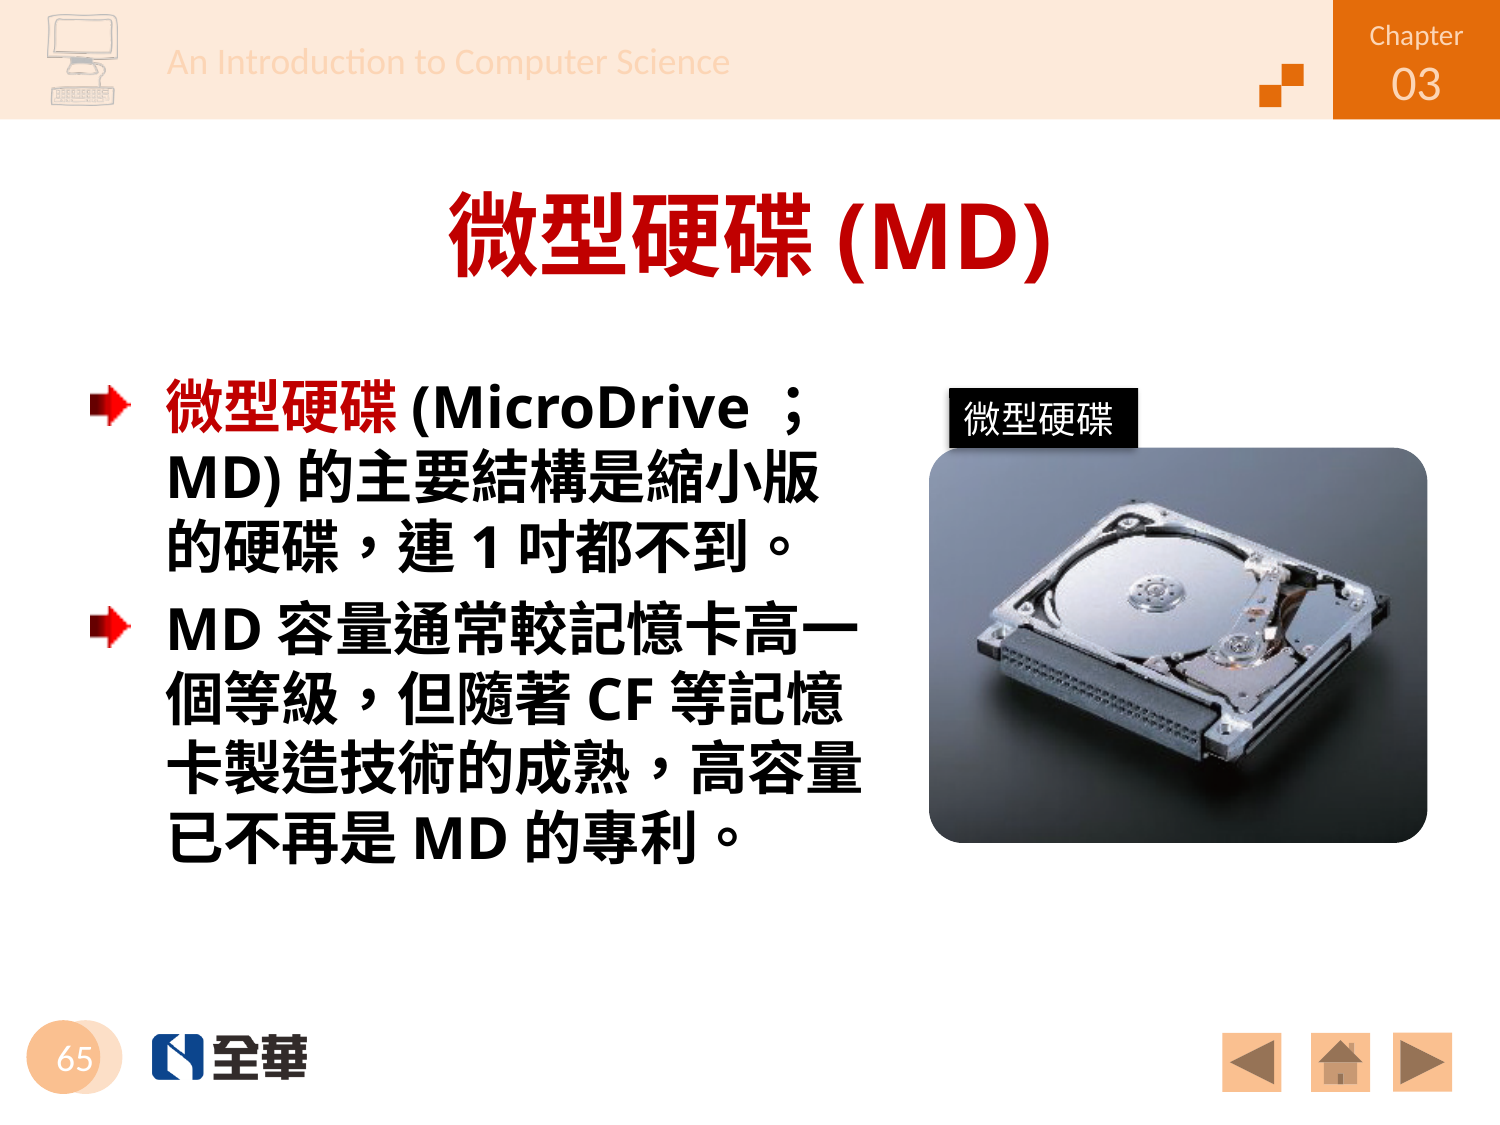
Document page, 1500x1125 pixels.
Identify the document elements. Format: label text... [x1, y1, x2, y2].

picture [47, 14, 118, 106]
text_box 微型硬碟 [949, 388, 1139, 446]
picture [928, 447, 1428, 844]
list 微型硬碟(MicroDrive；MD)的主要結構是縮小版的硬碟，連1吋都不到。 MD容量通常較記憶卡高一個等級，但隨著CF等記憶卡製造技術的成熟，高容量已不再是MD的專利。 [75, 363, 891, 1005]
picture [152, 1034, 307, 1080]
picture [90, 385, 131, 426]
picture [90, 606, 131, 648]
title 微型硬碟(MD) [75, 138, 1425, 327]
